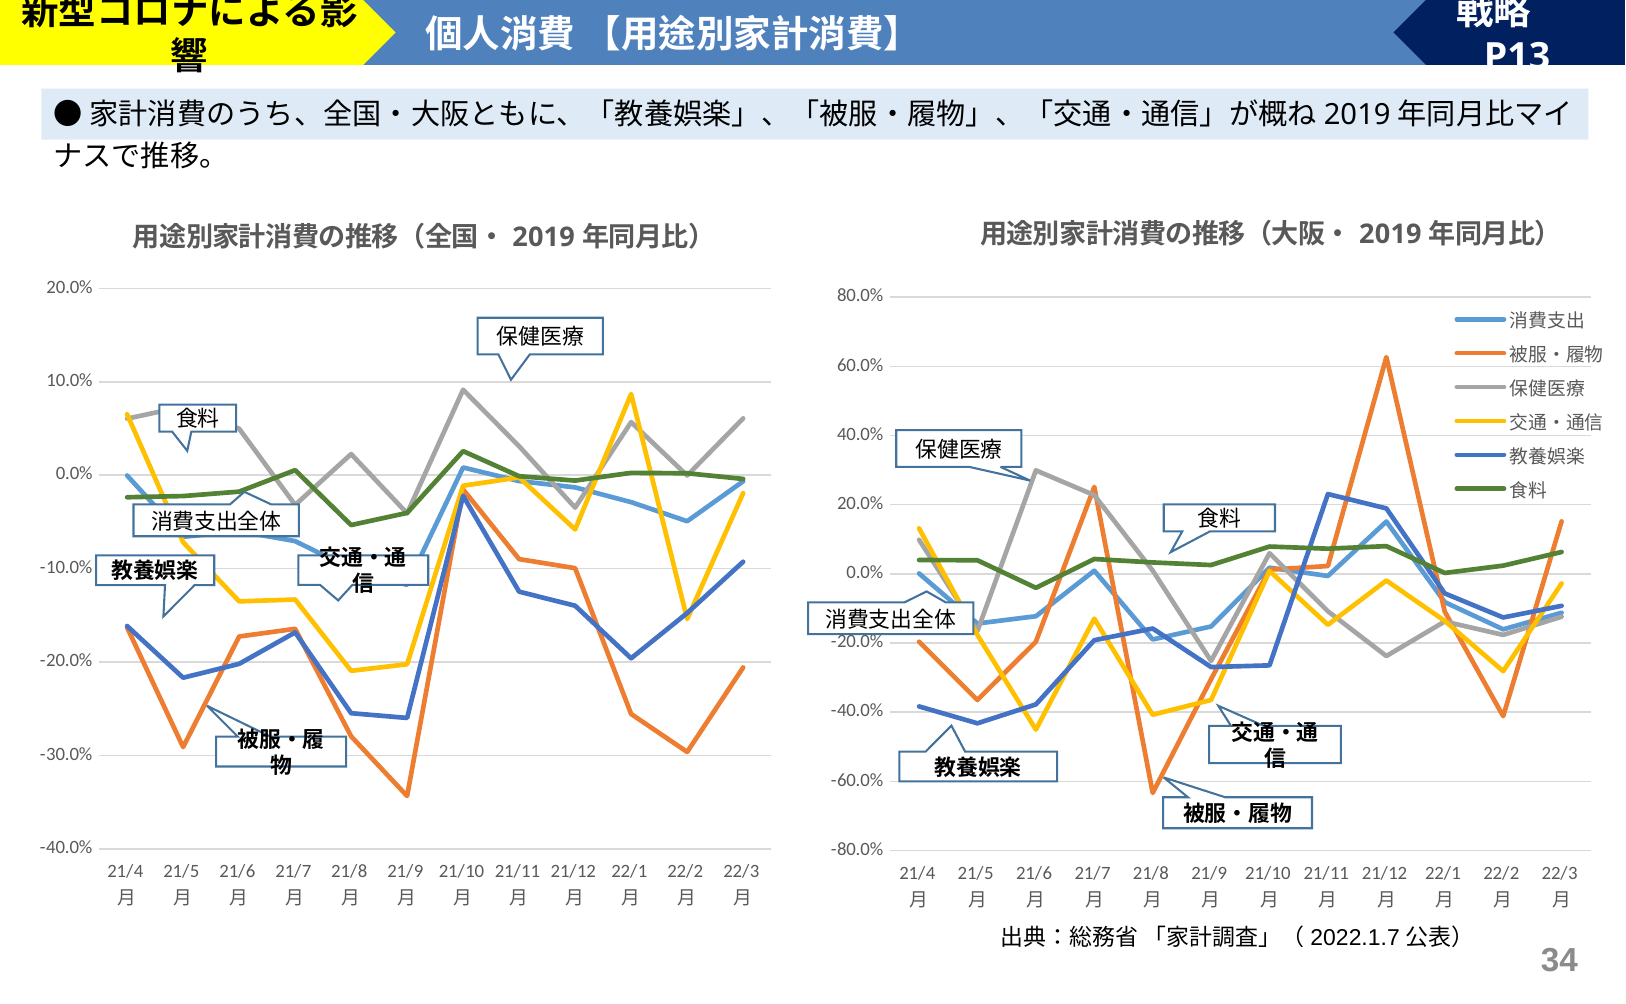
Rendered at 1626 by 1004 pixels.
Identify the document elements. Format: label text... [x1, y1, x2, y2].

text_box 新型コロナによる影響 [0, 0, 398, 66]
chart [12, 177, 796, 922]
text_box ●家計消費のうち、全国・大阪ともに、「教養娯楽」、「被服・履物」、「交通・通信」が概ね2019年同月比マイナスで推移。 [40, 87, 1589, 141]
text_box 個人消費 【用途別家計消費】 [366, 0, 1423, 65]
text_box 戦略 P13 [1392, 0, 1625, 66]
chart [807, 174, 1625, 958]
slide_number 33 [1513, 958, 1606, 985]
